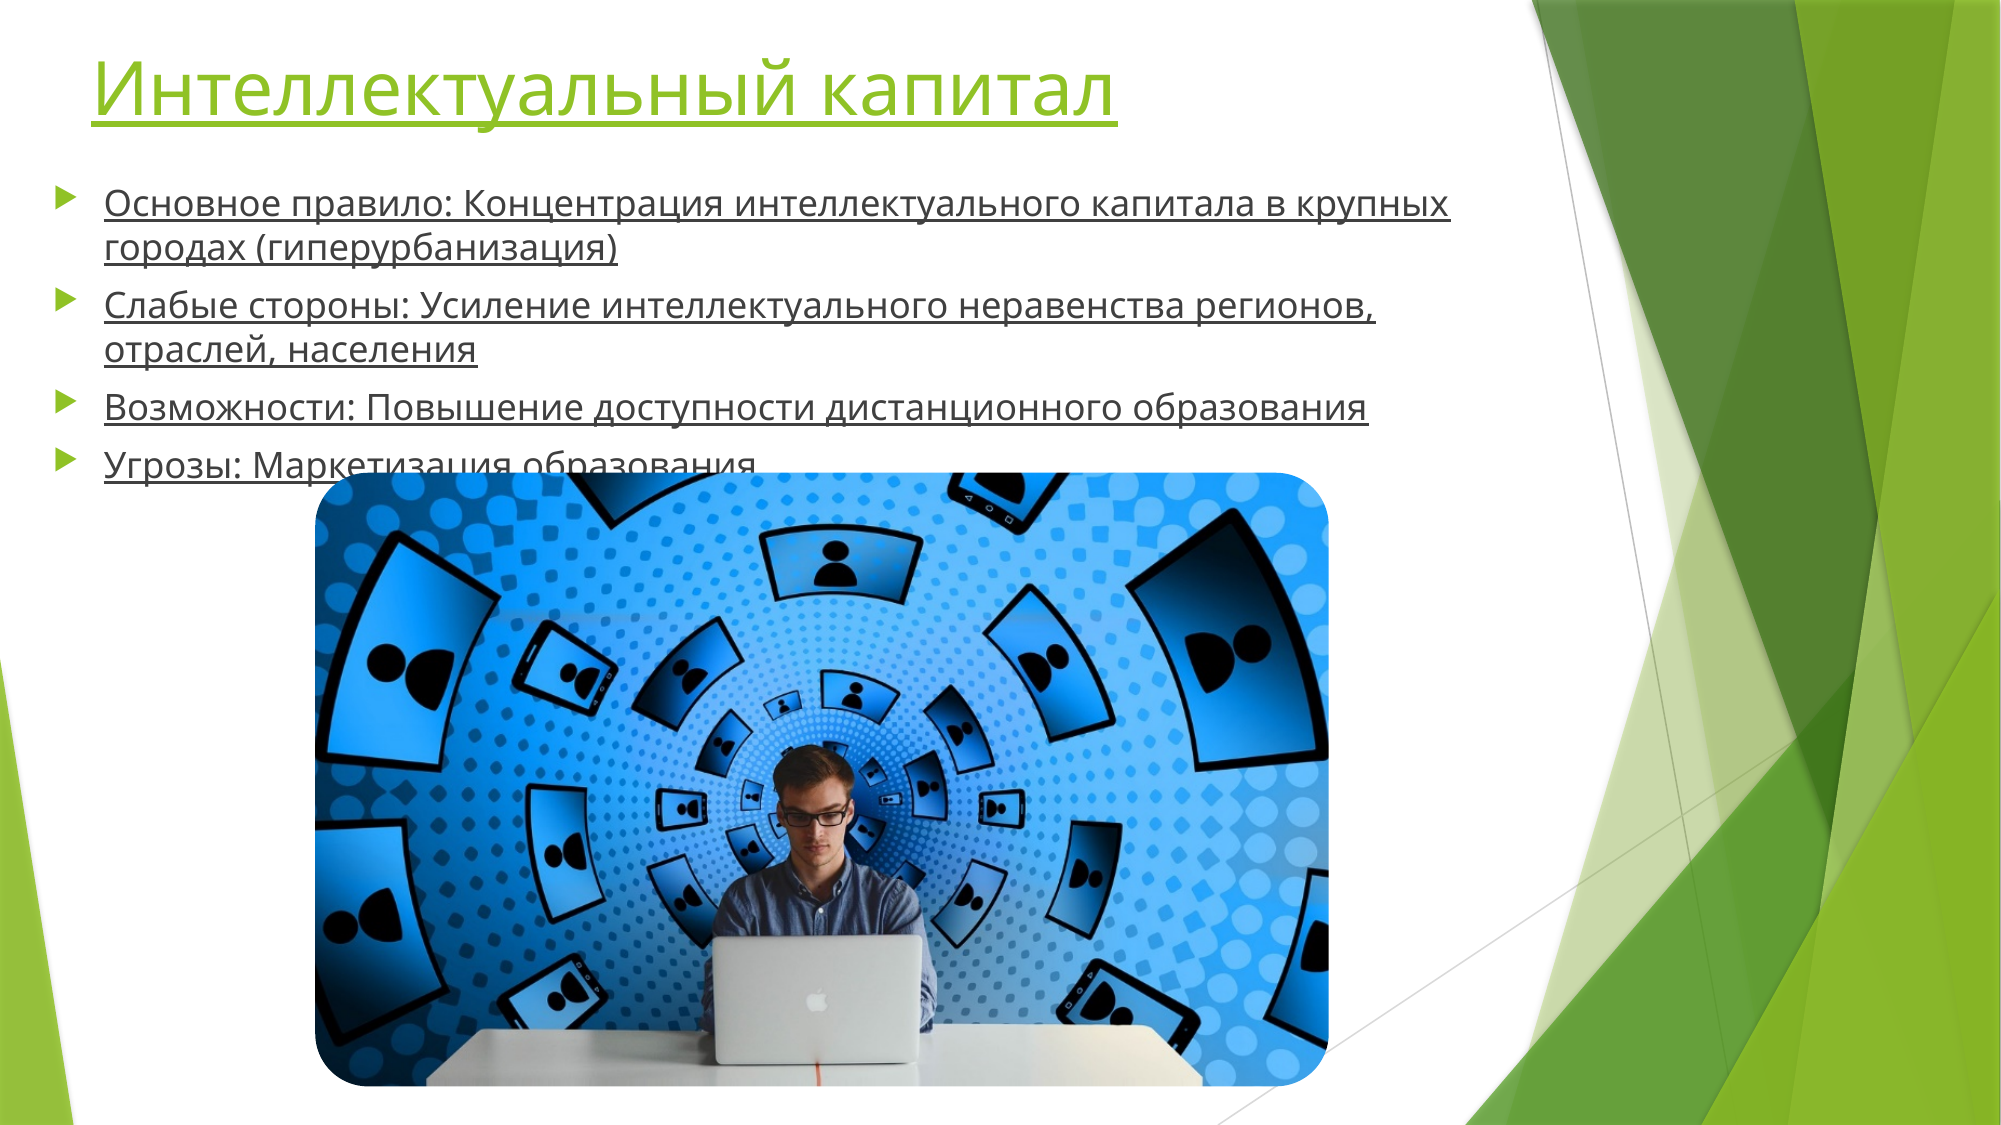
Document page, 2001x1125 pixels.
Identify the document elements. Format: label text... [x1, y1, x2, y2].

list Основное правило: Концентрация интеллектуального капитала в крупных городах (гиперурбанизация) Слабые стороны: Усиление интеллектуального неравенства регионов, отраслей, населения Возможности: Повышение доступности дистанционного образования Угрозы: Маркетизация образования [37, 172, 1567, 497]
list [314, 472, 1330, 1087]
title Интеллектуальный капитал [76, 33, 1487, 172]
